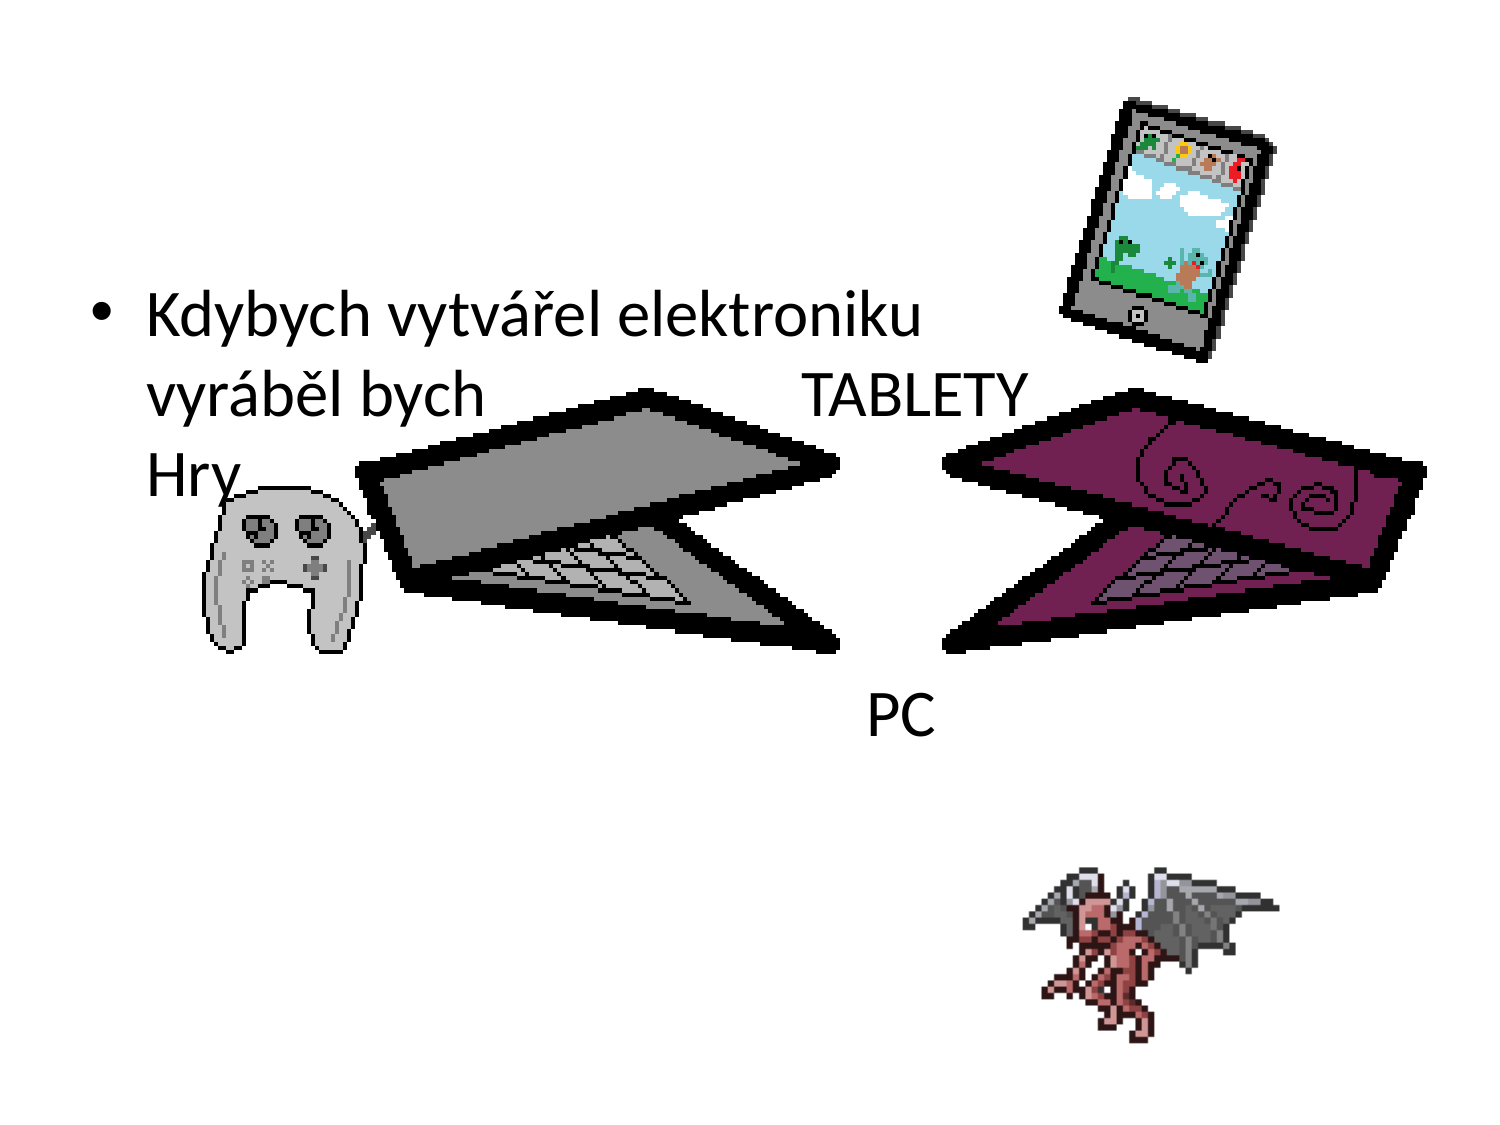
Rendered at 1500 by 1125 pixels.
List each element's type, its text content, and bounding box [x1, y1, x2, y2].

picture [997, 786, 1286, 1100]
list Kdybych vytvářel elektroniku vyráběl bych TABLETY Hry PC [75, 726, 1425, 1005]
picture [0, 0, 1500, 717]
